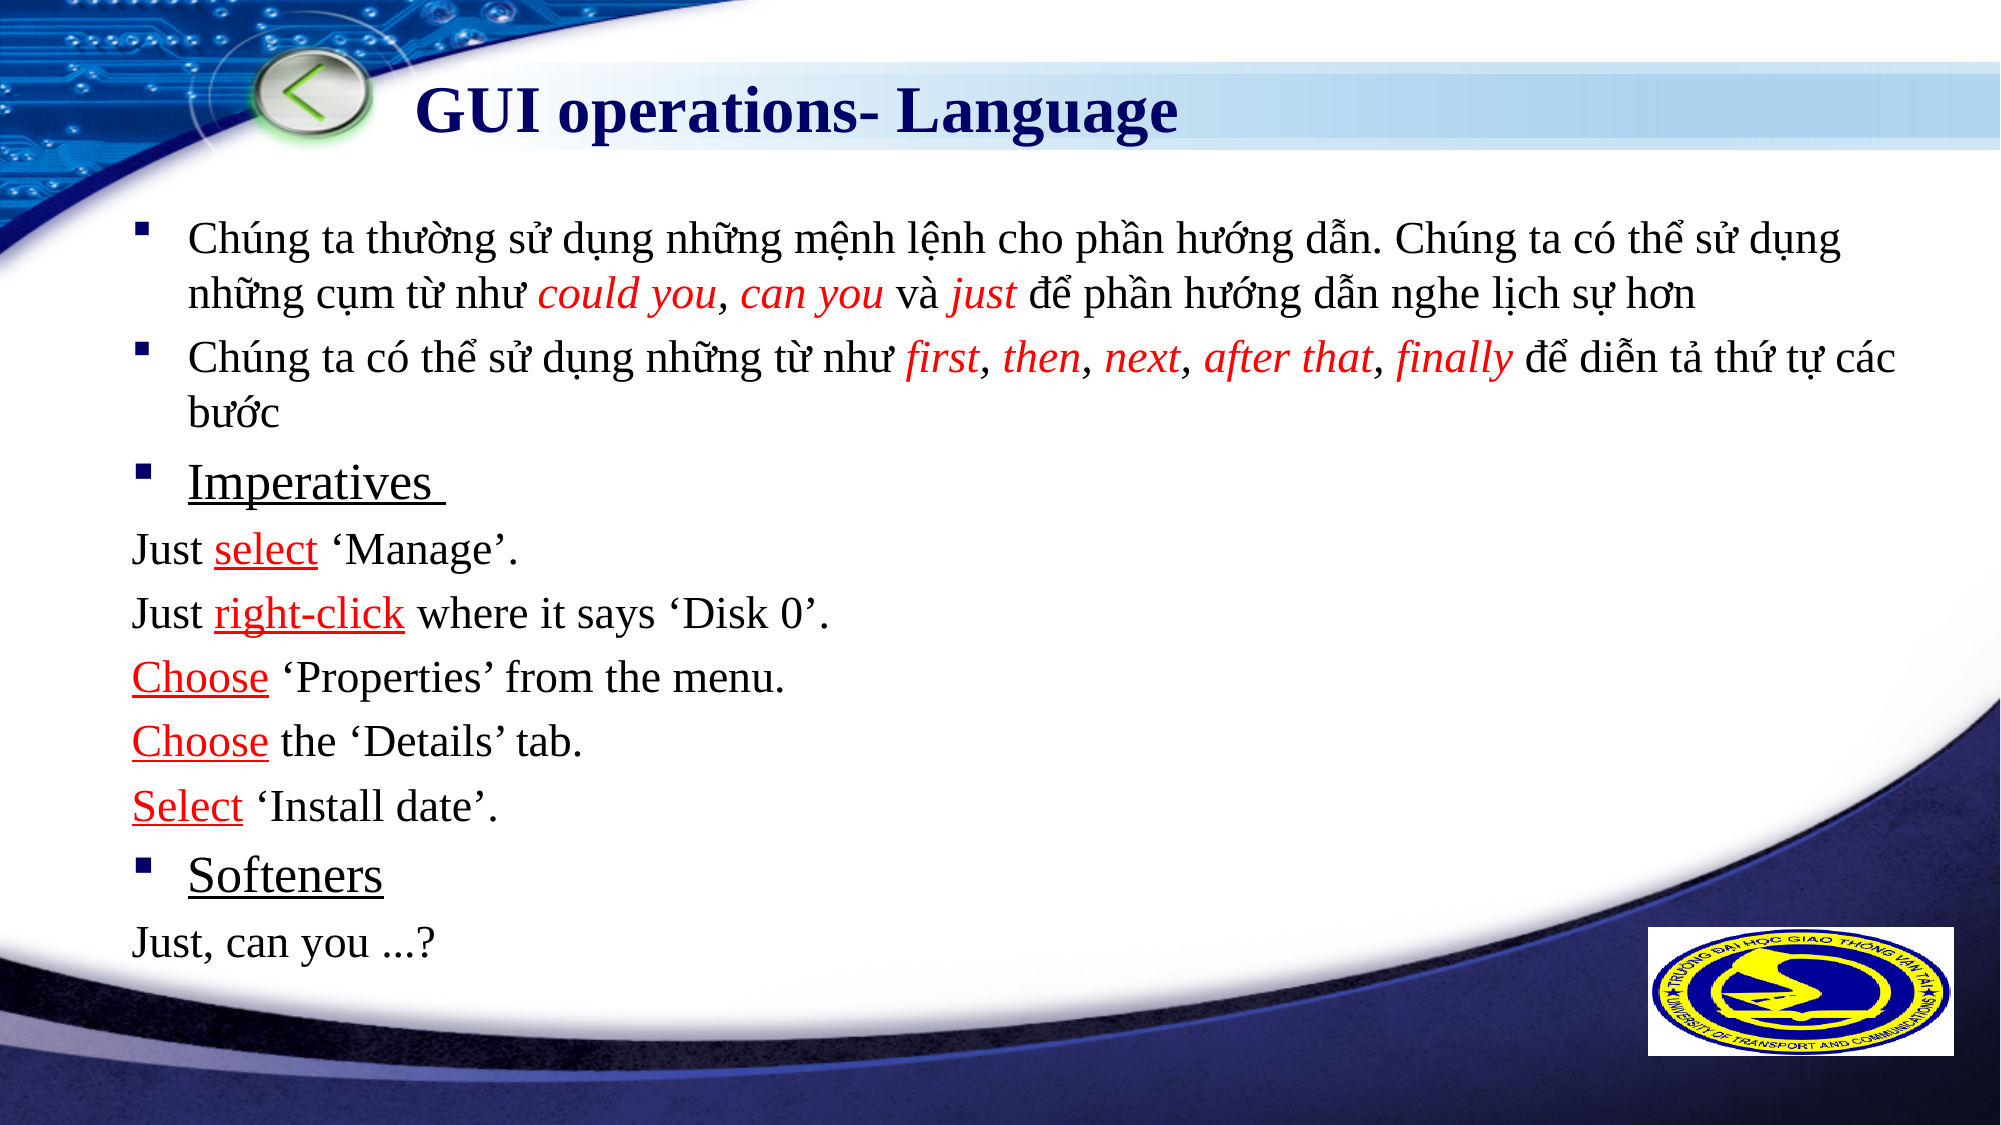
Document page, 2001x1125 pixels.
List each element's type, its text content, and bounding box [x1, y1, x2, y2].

picture [0, 0, 2001, 1125]
list Chúng ta thường sử dụng những mệnh lệnh cho phần hướng dẫn. Chúng ta có thể sử dụng những cụm từ như could you, can you và just để phần hướng dẫn nghe lịch sự hơn Chúng ta có thể sử dụng những từ như first, then, next, after that, finally để diễn tả thứ tự các bước Imperatives Just select ‘Manage’. Just right-click where it says ‘Disk 0’. Choose ‘Properties’ from the menu. Choose the ‘Details’ tab. Select ‘Install date’. Softeners Just, can you ...? [116, 200, 1934, 992]
title GUI operations- Language [399, 59, 1917, 152]
